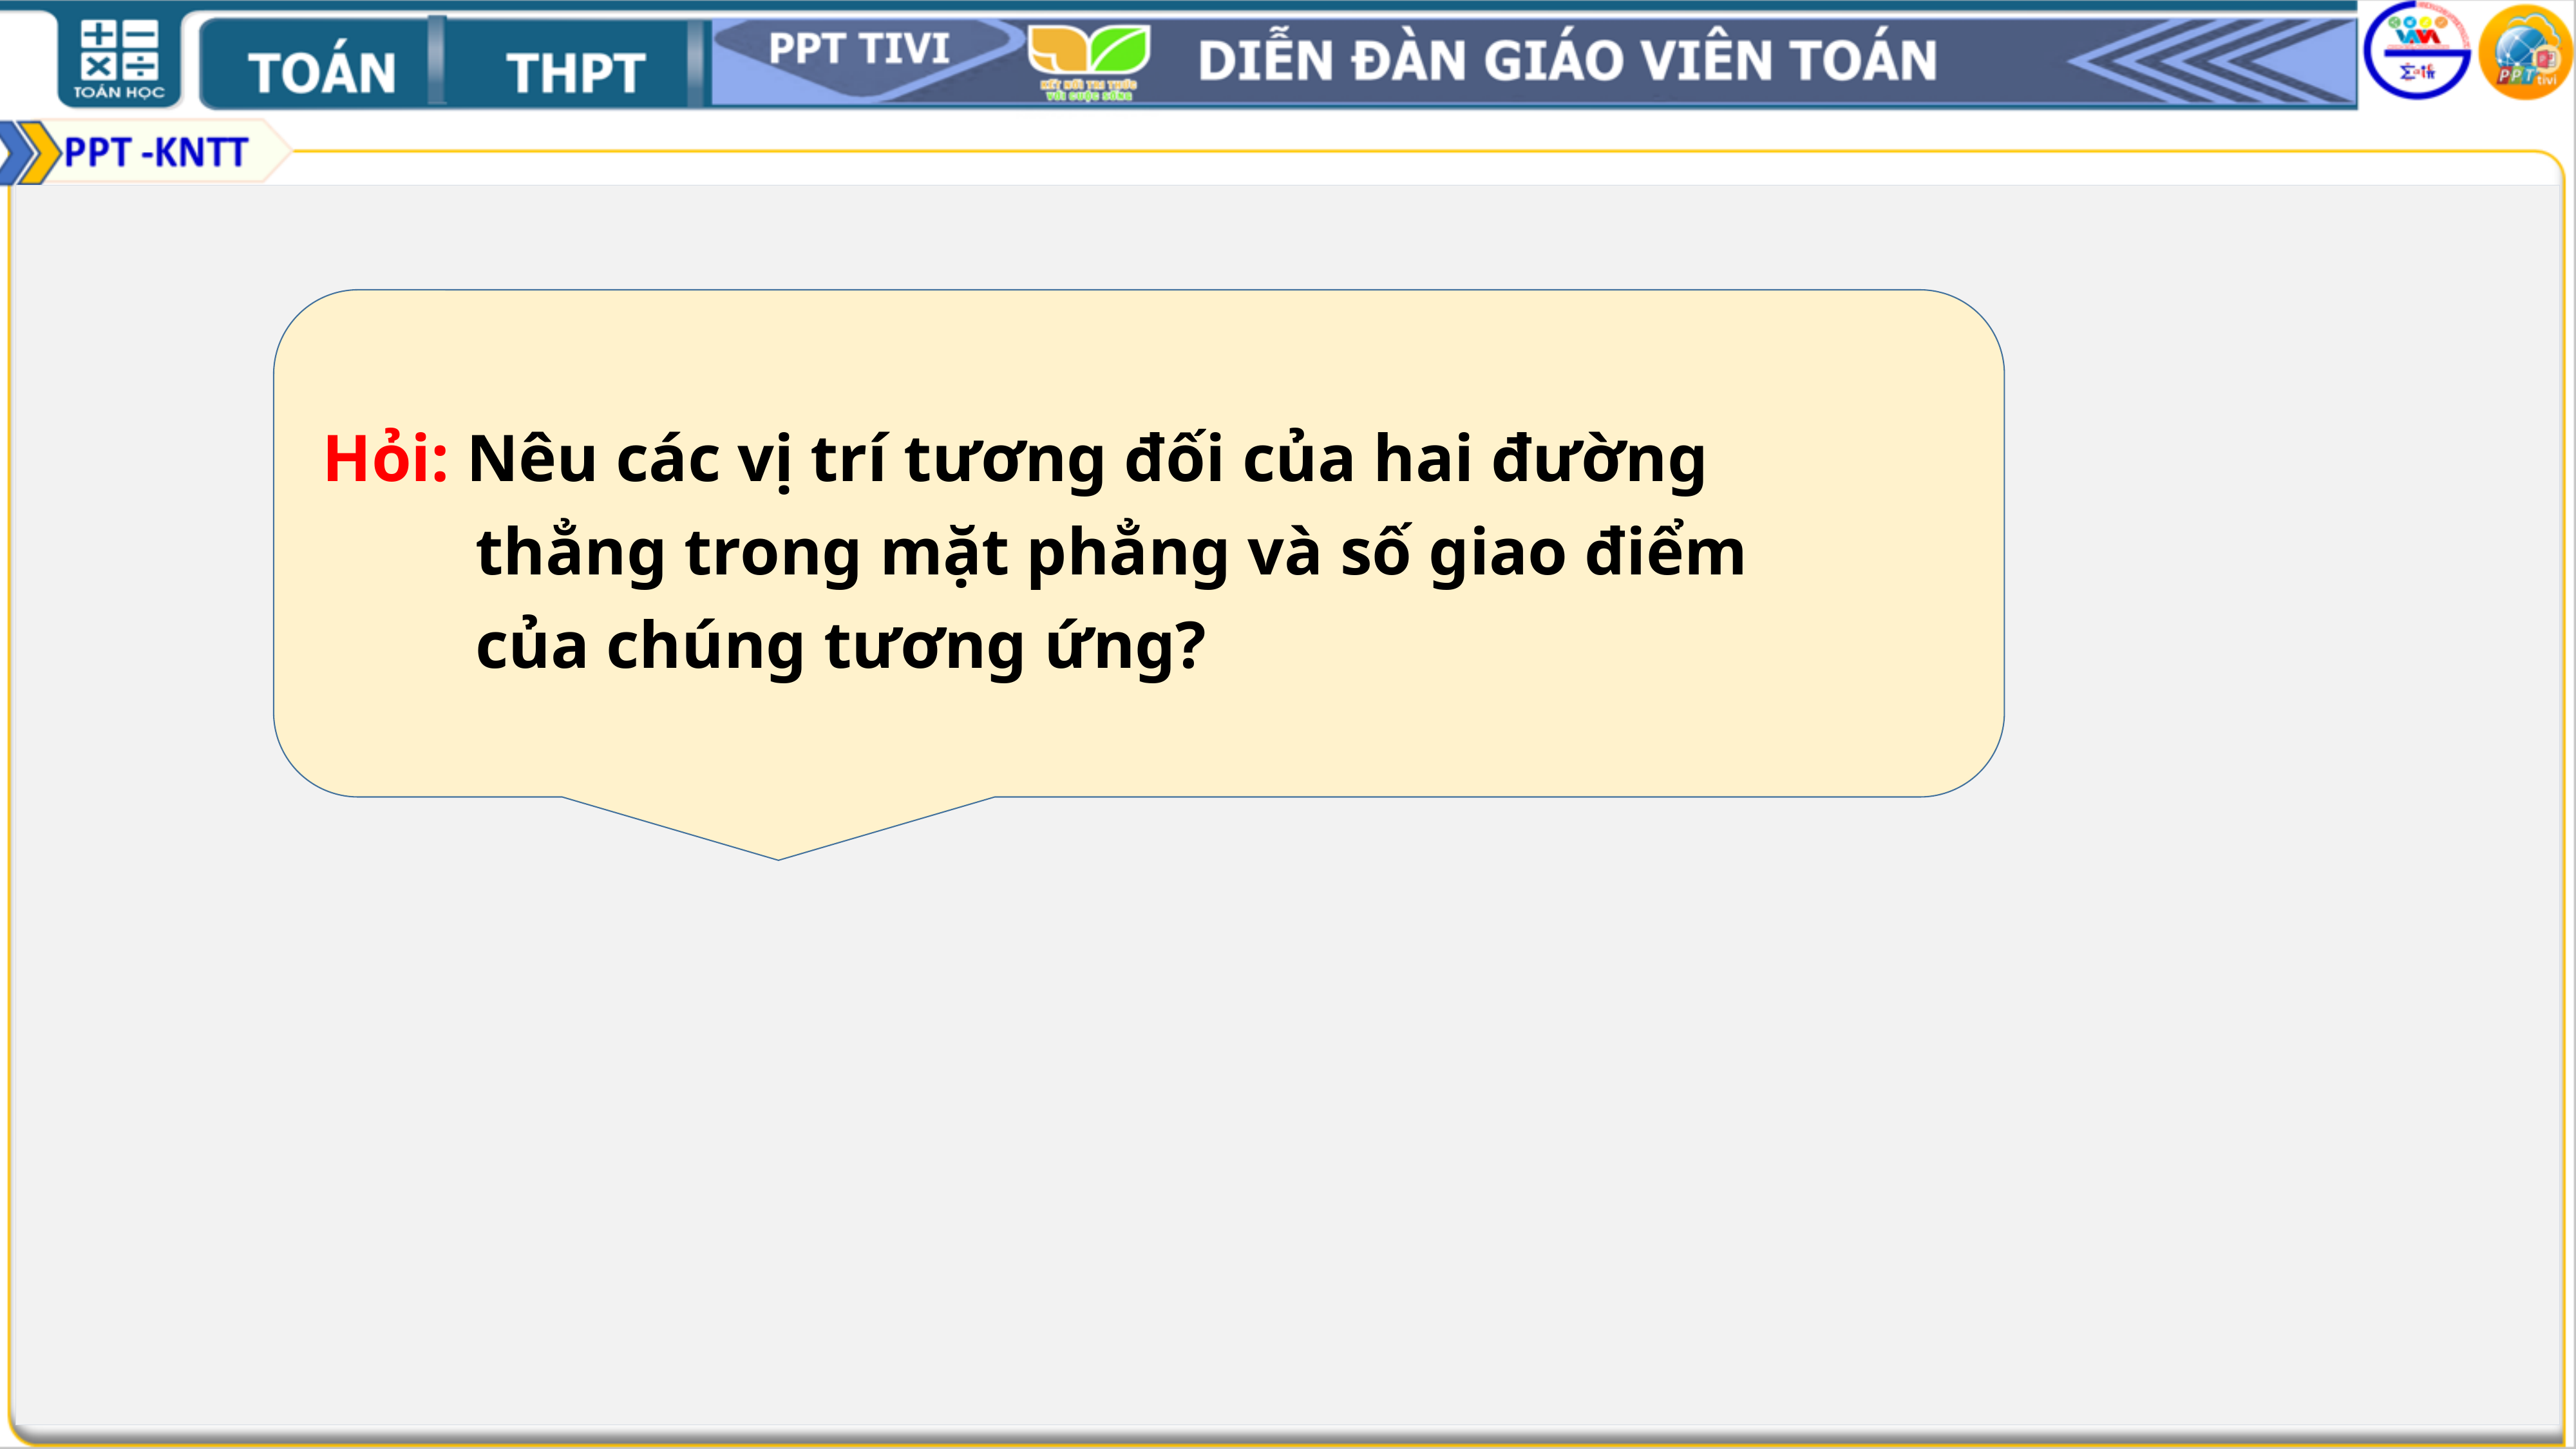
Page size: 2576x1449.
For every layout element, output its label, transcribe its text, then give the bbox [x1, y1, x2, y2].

text_box [15, 185, 2560, 1425]
text_box Hỏi: Nêu các vị trí tương đối của hai đường thẳng trong mặt phẳng và số giao điểm của chúng tương ứng? [272, 289, 2005, 861]
picture [0, 0, 2576, 1449]
